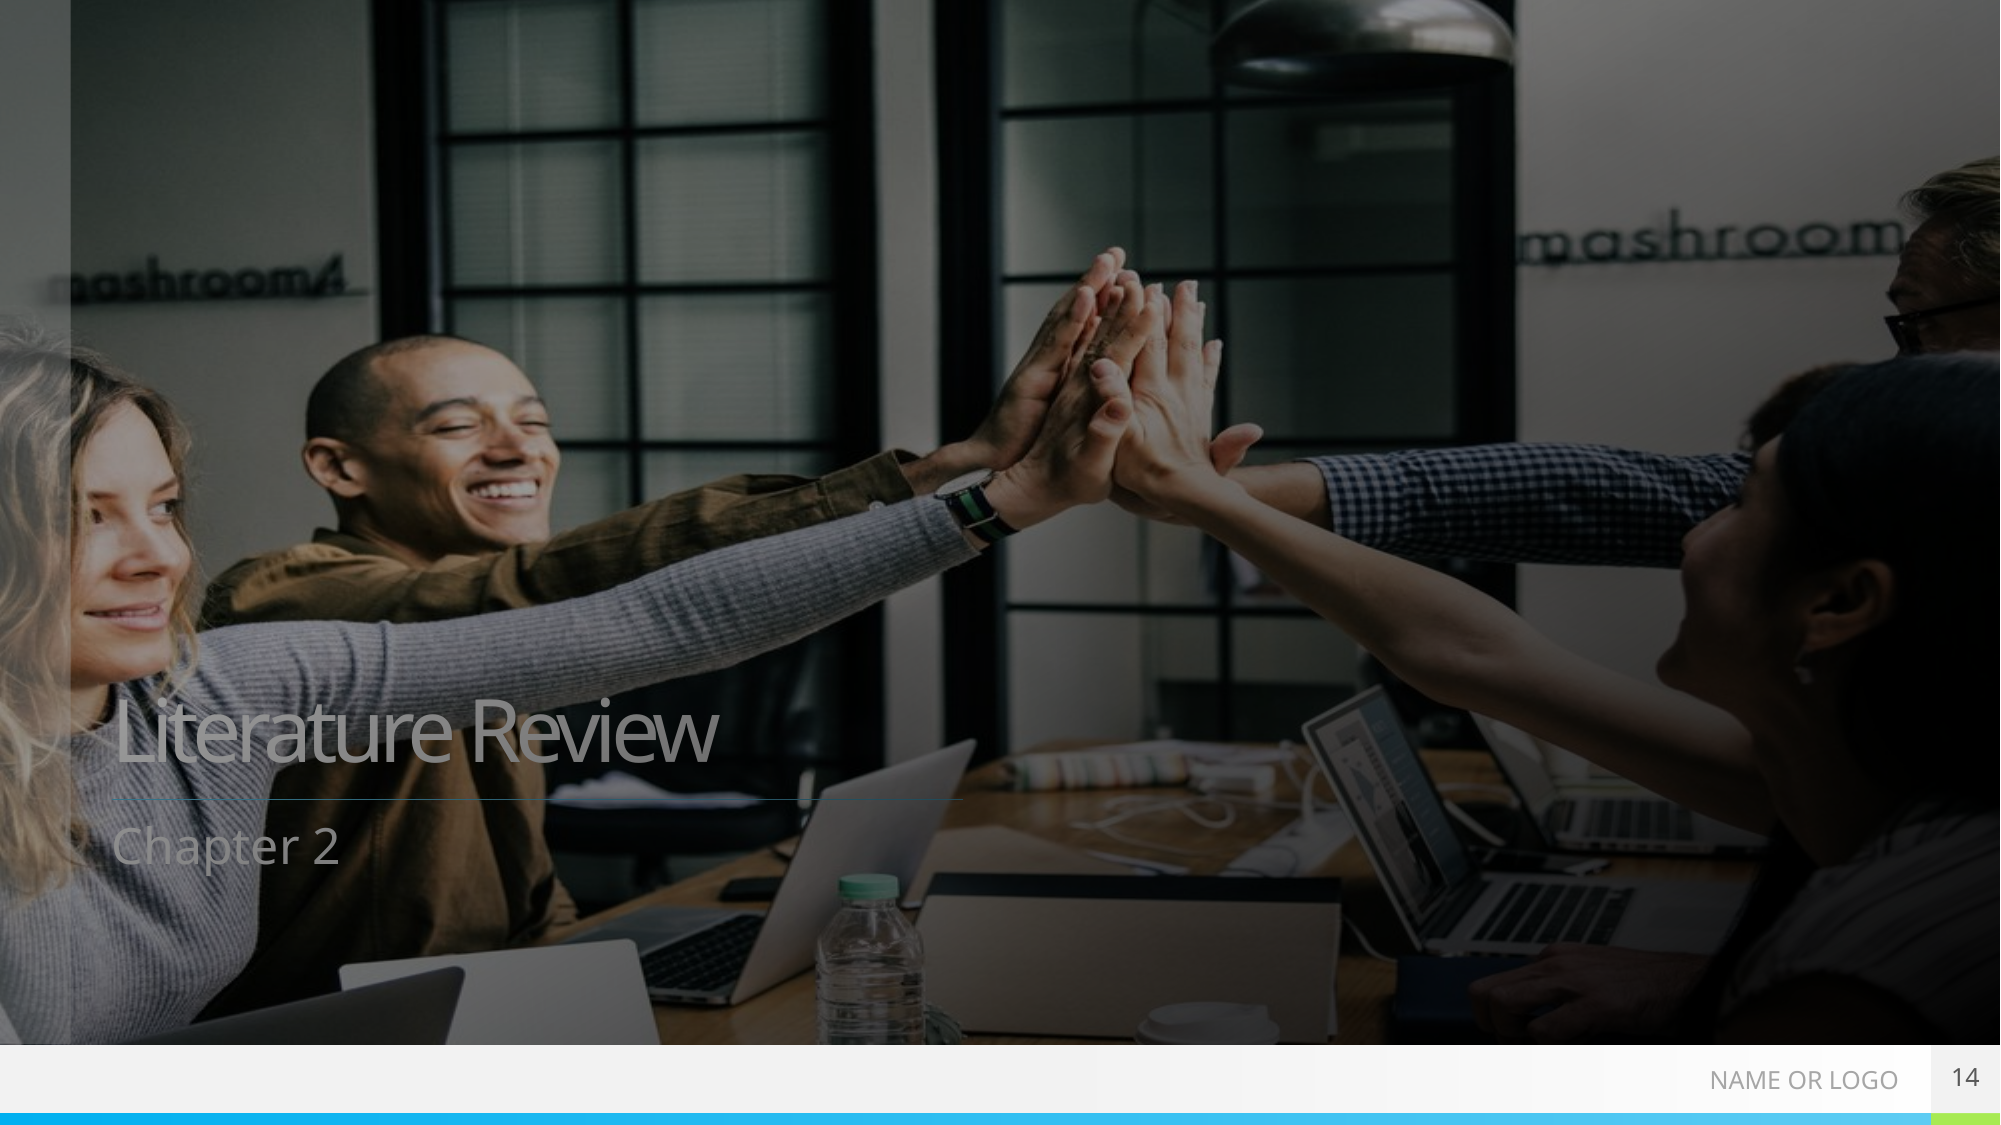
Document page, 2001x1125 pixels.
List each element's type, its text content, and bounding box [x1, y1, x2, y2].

picture [0, 0, 2000, 1045]
slide_number 14 [1931, 1045, 2000, 1114]
